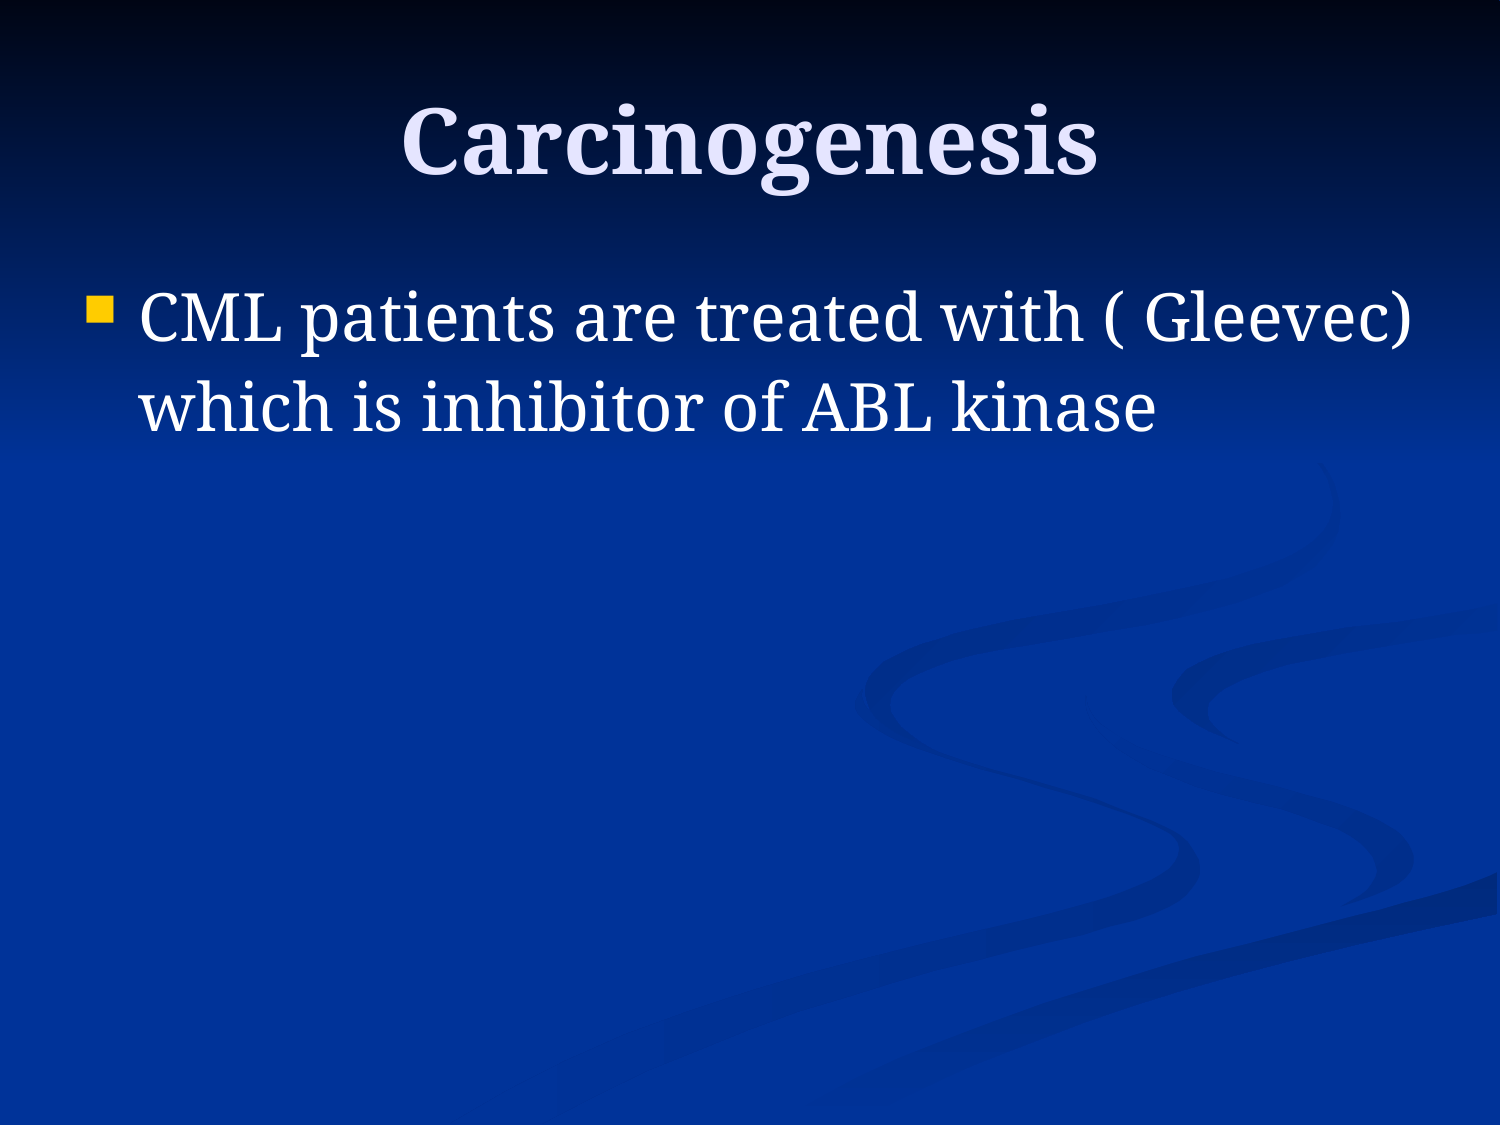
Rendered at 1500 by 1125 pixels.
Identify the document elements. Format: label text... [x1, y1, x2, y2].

title Carcinogenesis [74, 44, 1426, 234]
list CML patients are treated with ( Gleevec) which is inhibitor of ABL kinase [74, 261, 1426, 1006]
